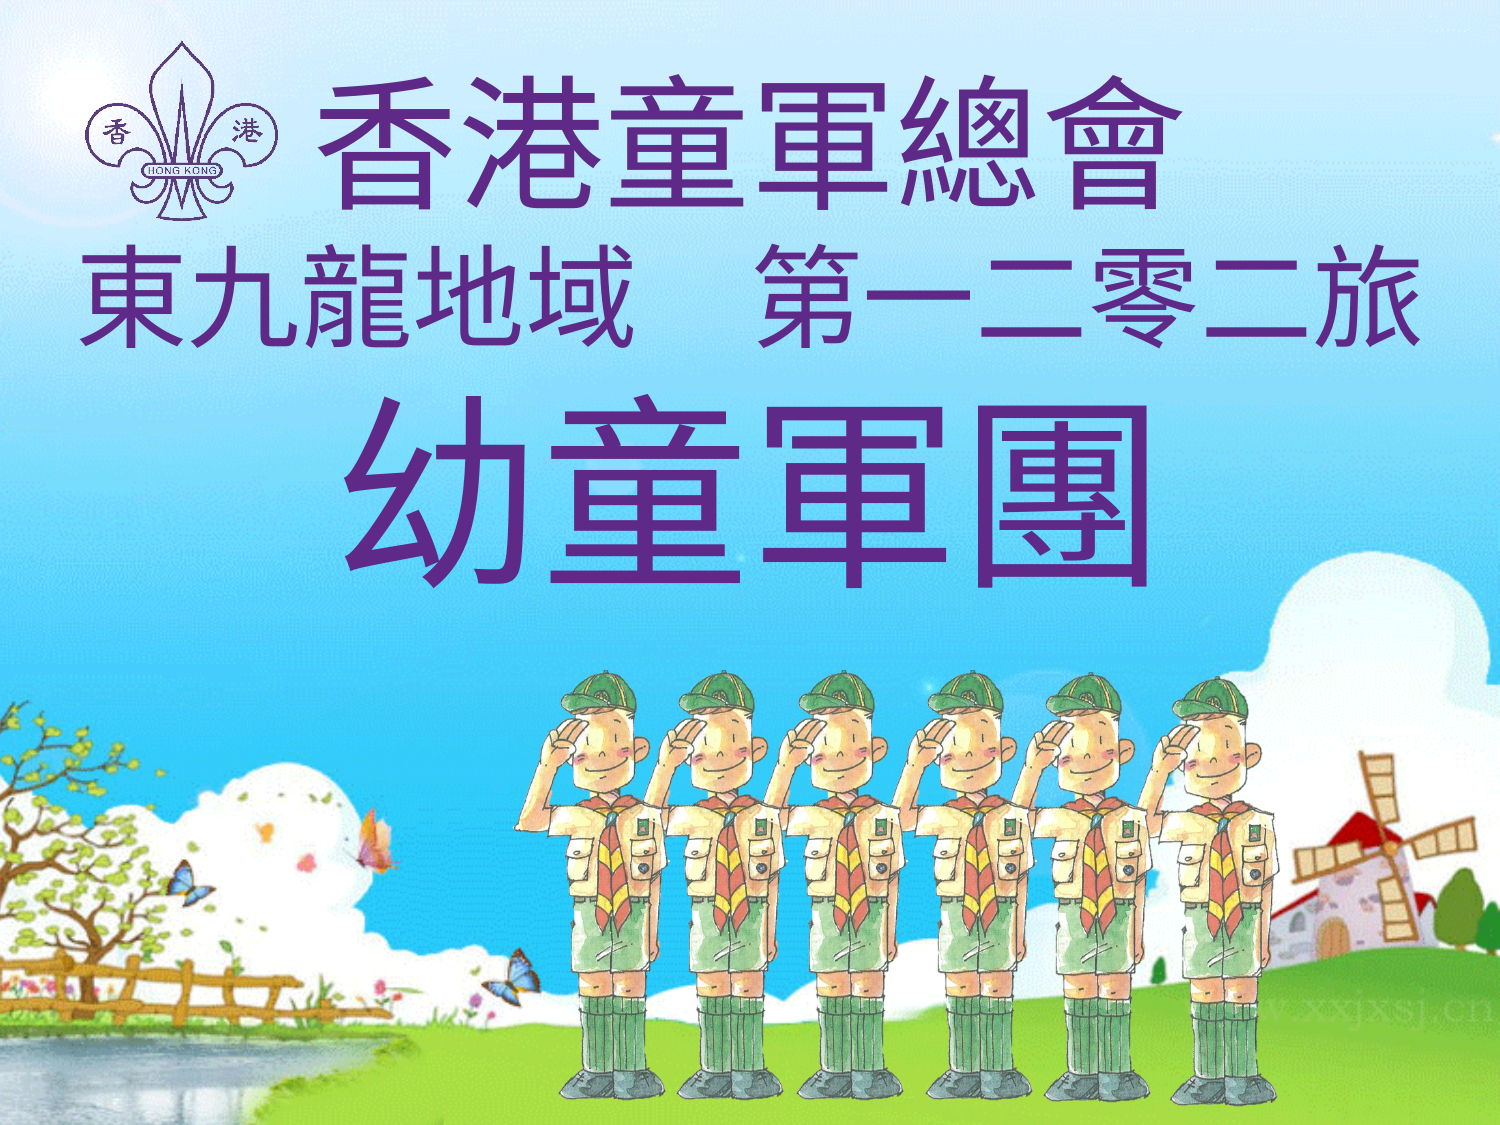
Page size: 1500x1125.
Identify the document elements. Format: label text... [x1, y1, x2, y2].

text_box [500, 654, 1294, 1118]
picture [0, 0, 1500, 1125]
text_box 香港童軍總會 東九龍地域 第一二零二旅 幼童軍團 [29, 45, 1471, 620]
